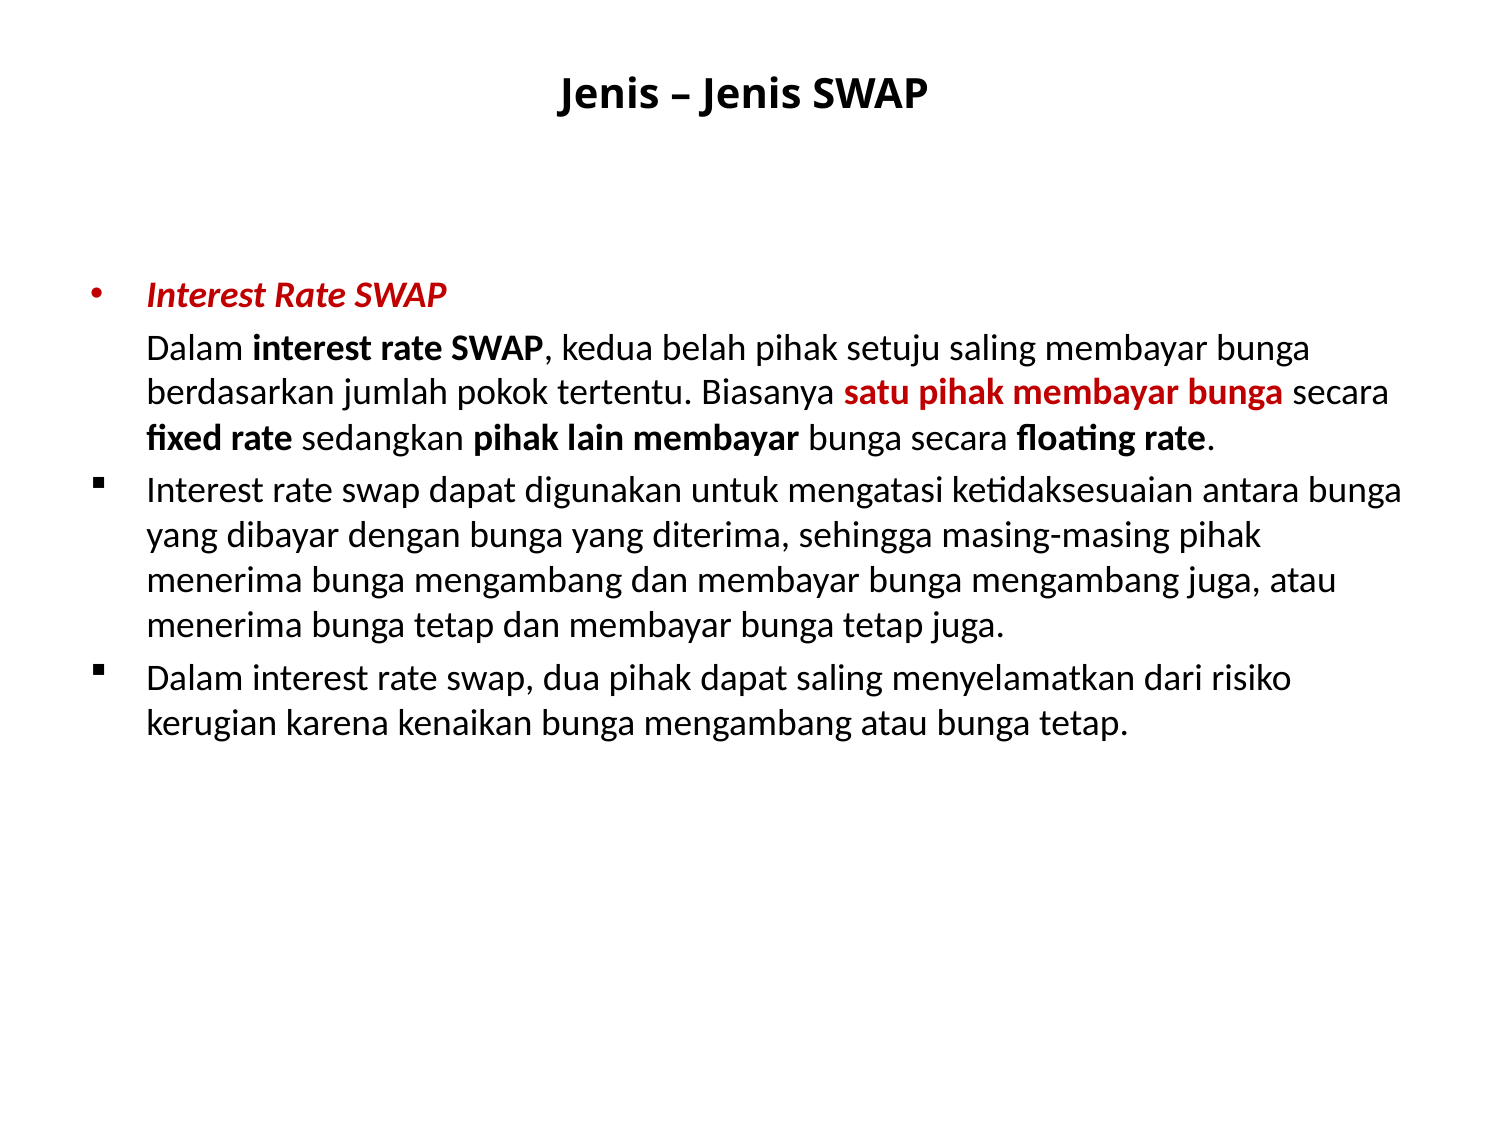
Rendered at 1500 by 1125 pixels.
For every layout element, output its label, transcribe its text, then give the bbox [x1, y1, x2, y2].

list Interest Rate SWAP Dalam interest rate SWAP, kedua belah pihak setuju saling membayar bunga berdasarkan jumlah pokok tertentu. Biasanya satu pihak membayar bunga secara fixed rate sedangkan pihak lain membayar bunga secara floating rate. Interest rate swap dapat digunakan untuk mengatasi ketidaksesuaian antara bunga yang dibayar dengan bunga yang diterima, sehingga masing-masing pihak menerima bunga mengambang dan membayar bunga mengambang juga, atau menerima bunga tetap dan membayar bunga tetap juga. Dalam interest rate swap, dua pihak dapat saling menyelamatkan dari risiko kerugian karena kenaikan bunga mengambang atau bunga tetap. [75, 262, 1425, 1005]
title Jenis – Jenis SWAP [75, 41, 1425, 153]
